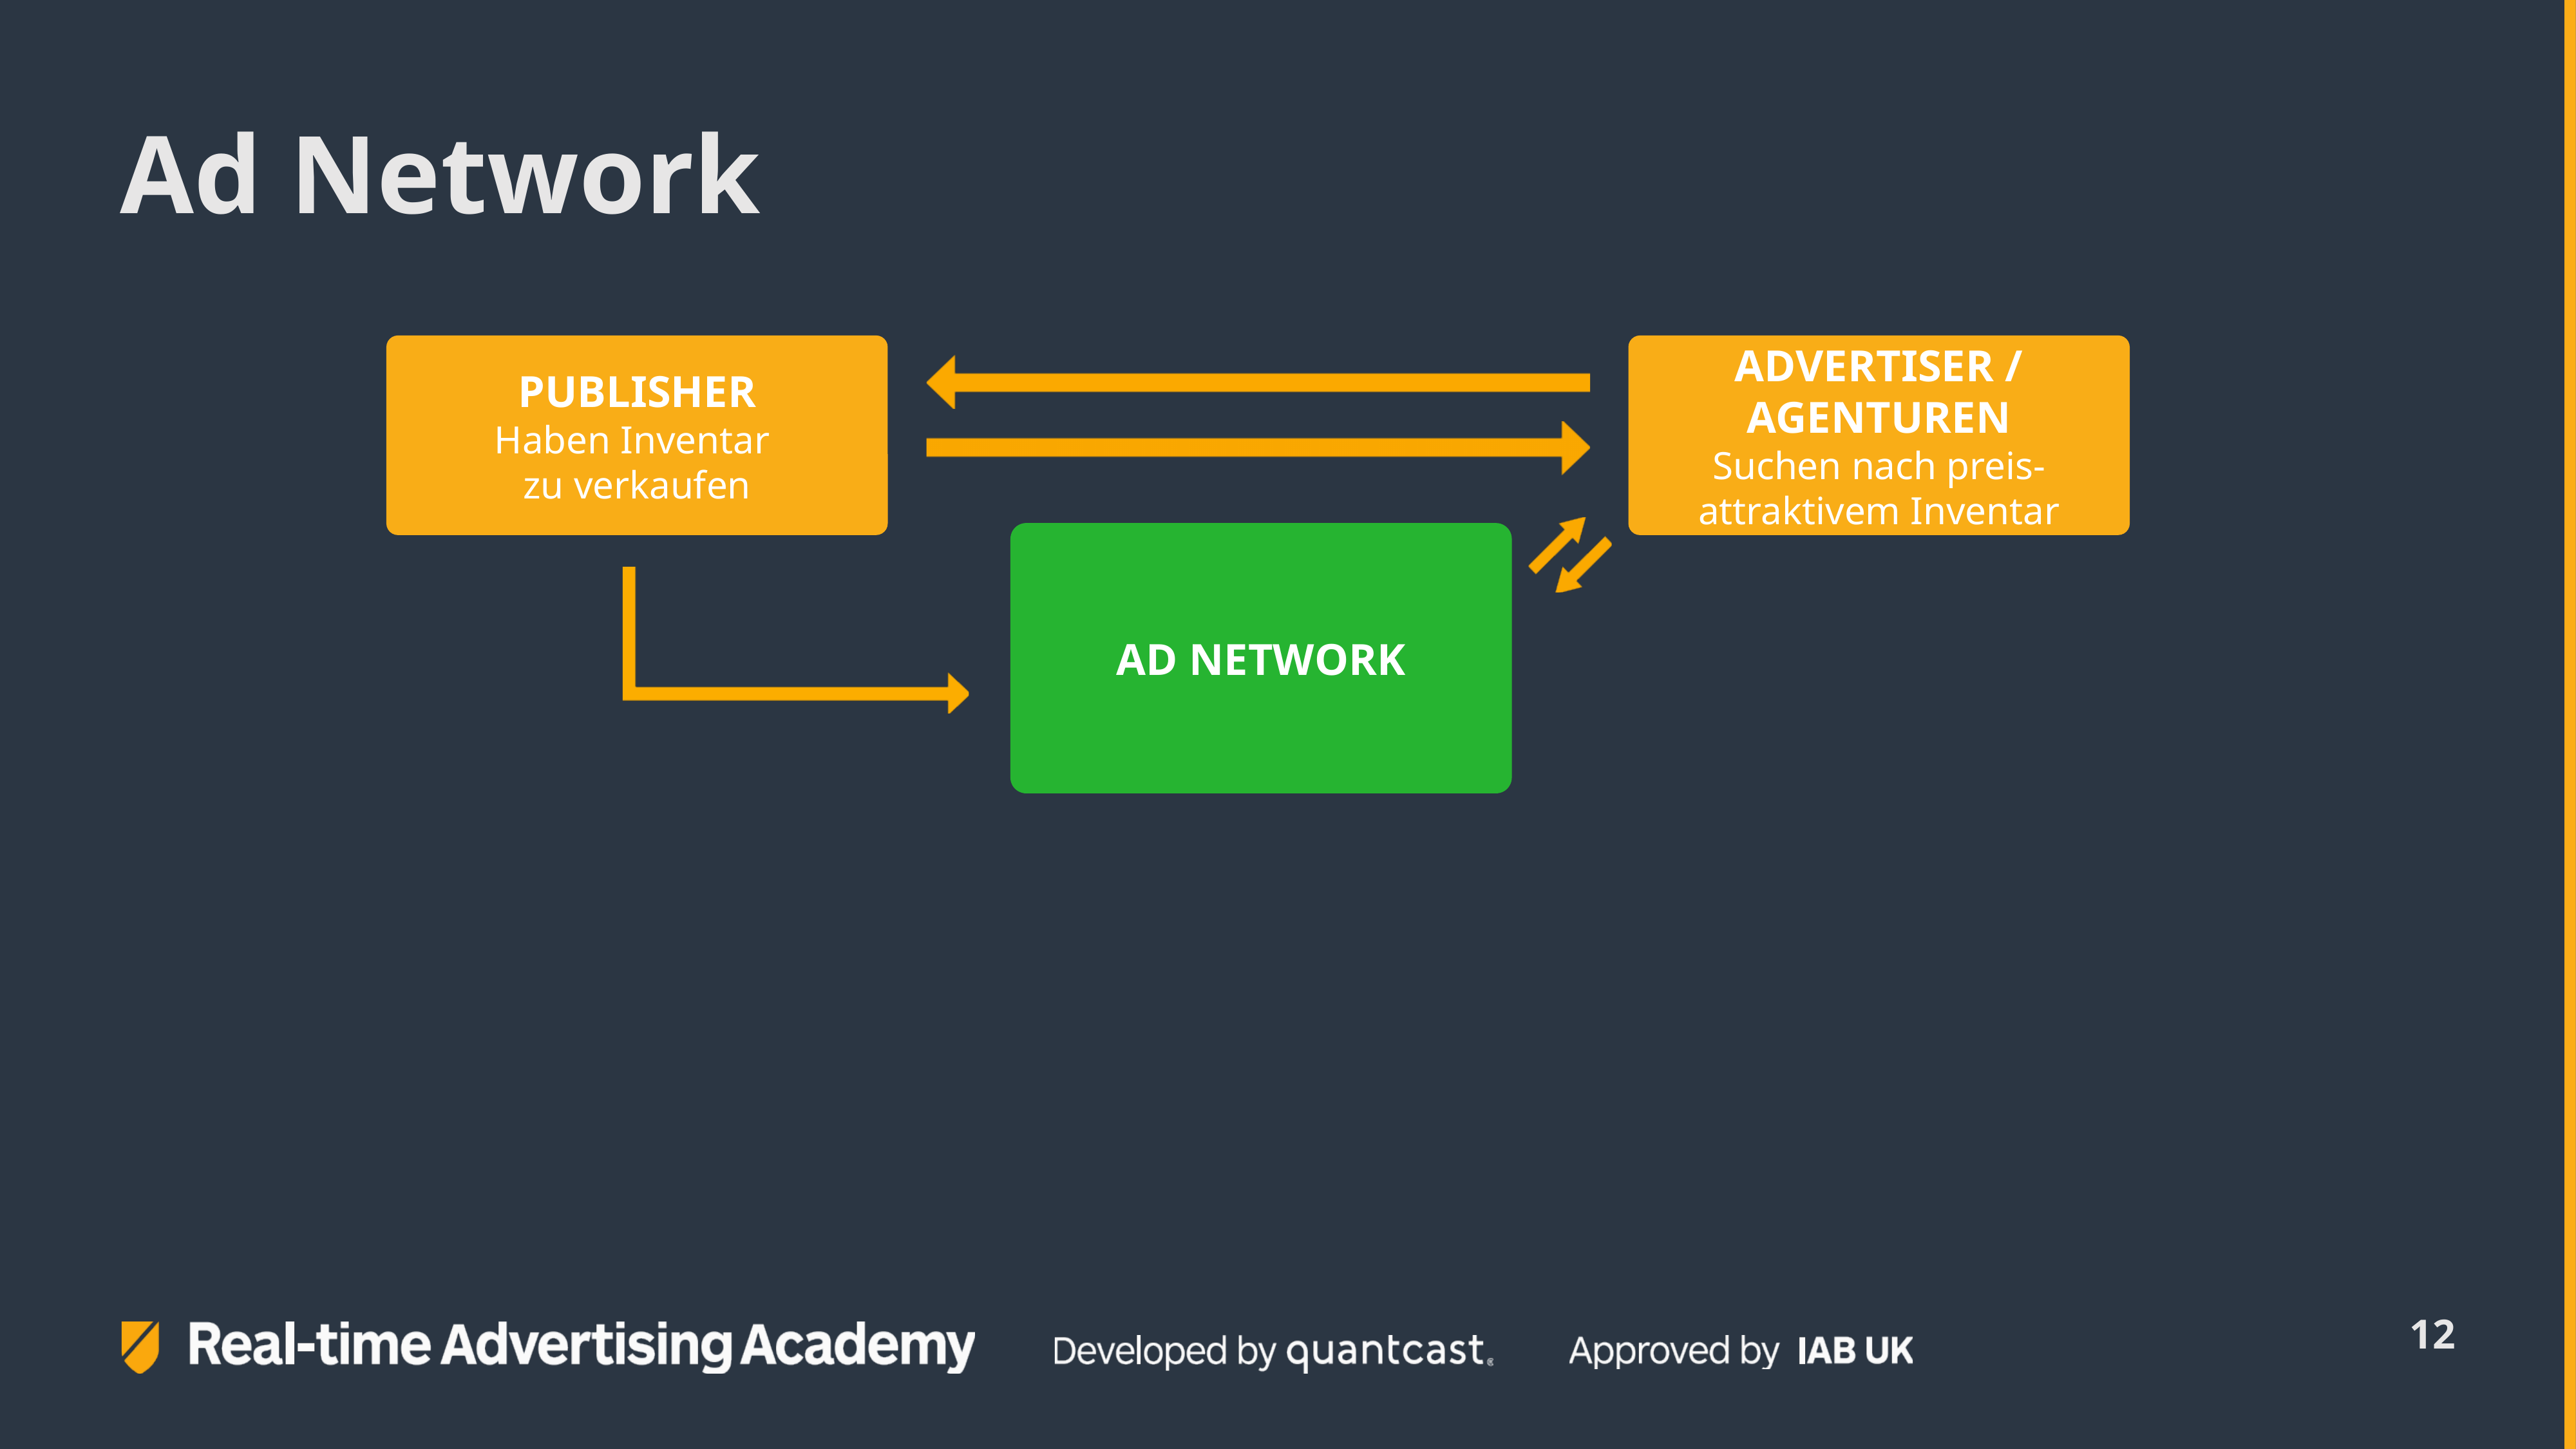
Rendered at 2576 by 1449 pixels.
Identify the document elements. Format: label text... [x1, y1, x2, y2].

picture [926, 355, 1591, 409]
title Ad Network [120, 119, 2342, 237]
slide_number 12 [2235, 1314, 2456, 1364]
text_box AD NETWORK [1009, 522, 1513, 794]
text_box PUBLISHER Haben Inventar zu verkaufen [385, 334, 889, 536]
picture [926, 421, 1591, 475]
picture [1528, 516, 1612, 592]
picture [622, 567, 969, 714]
text_box ADVERTISER / AGENTUREN Suchen nach preis-attraktivem Inventar [1627, 334, 2131, 536]
